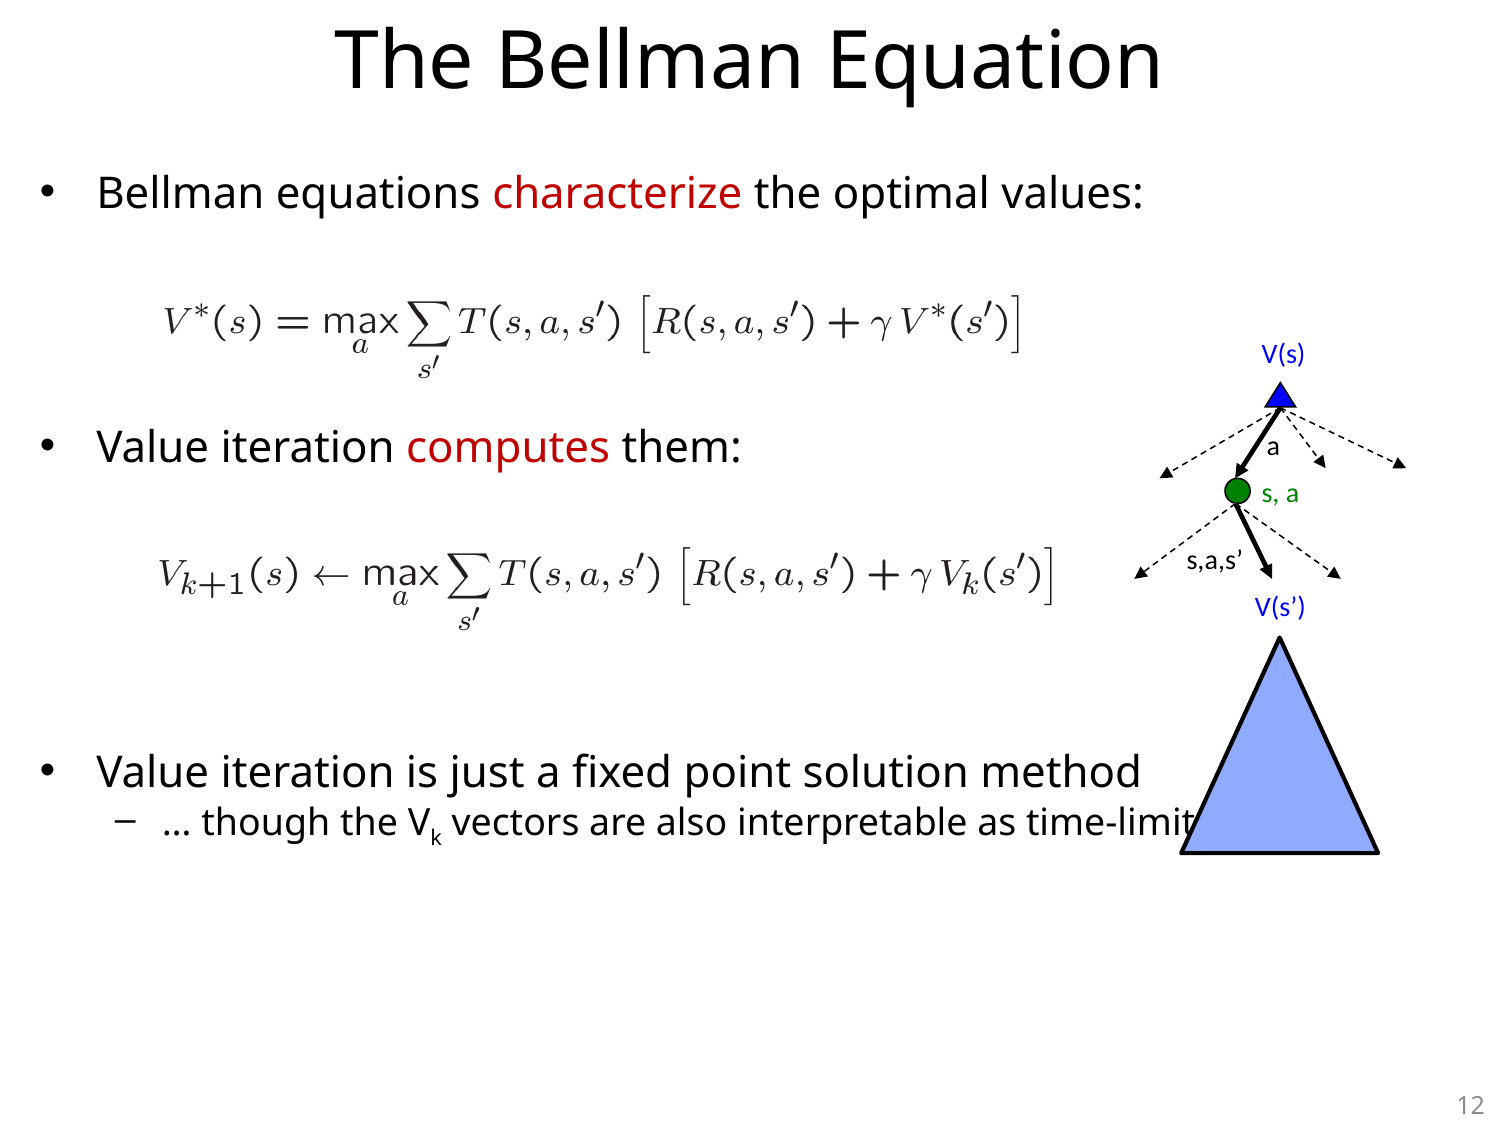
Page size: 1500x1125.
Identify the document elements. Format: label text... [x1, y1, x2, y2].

list Bellman equations characterize the optimal values: Value iteration computes them: Value iteration is just a fixed point solution method … though the Vk vectors are also interpretable as time-limited values [24, 167, 1413, 950]
text_box [1179, 639, 1381, 856]
picture [163, 293, 1019, 379]
slide_number 12 [1149, 1087, 1500, 1125]
picture [158, 545, 1054, 631]
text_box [1134, 327, 1407, 631]
title The Bellman Equation [0, 0, 1500, 113]
